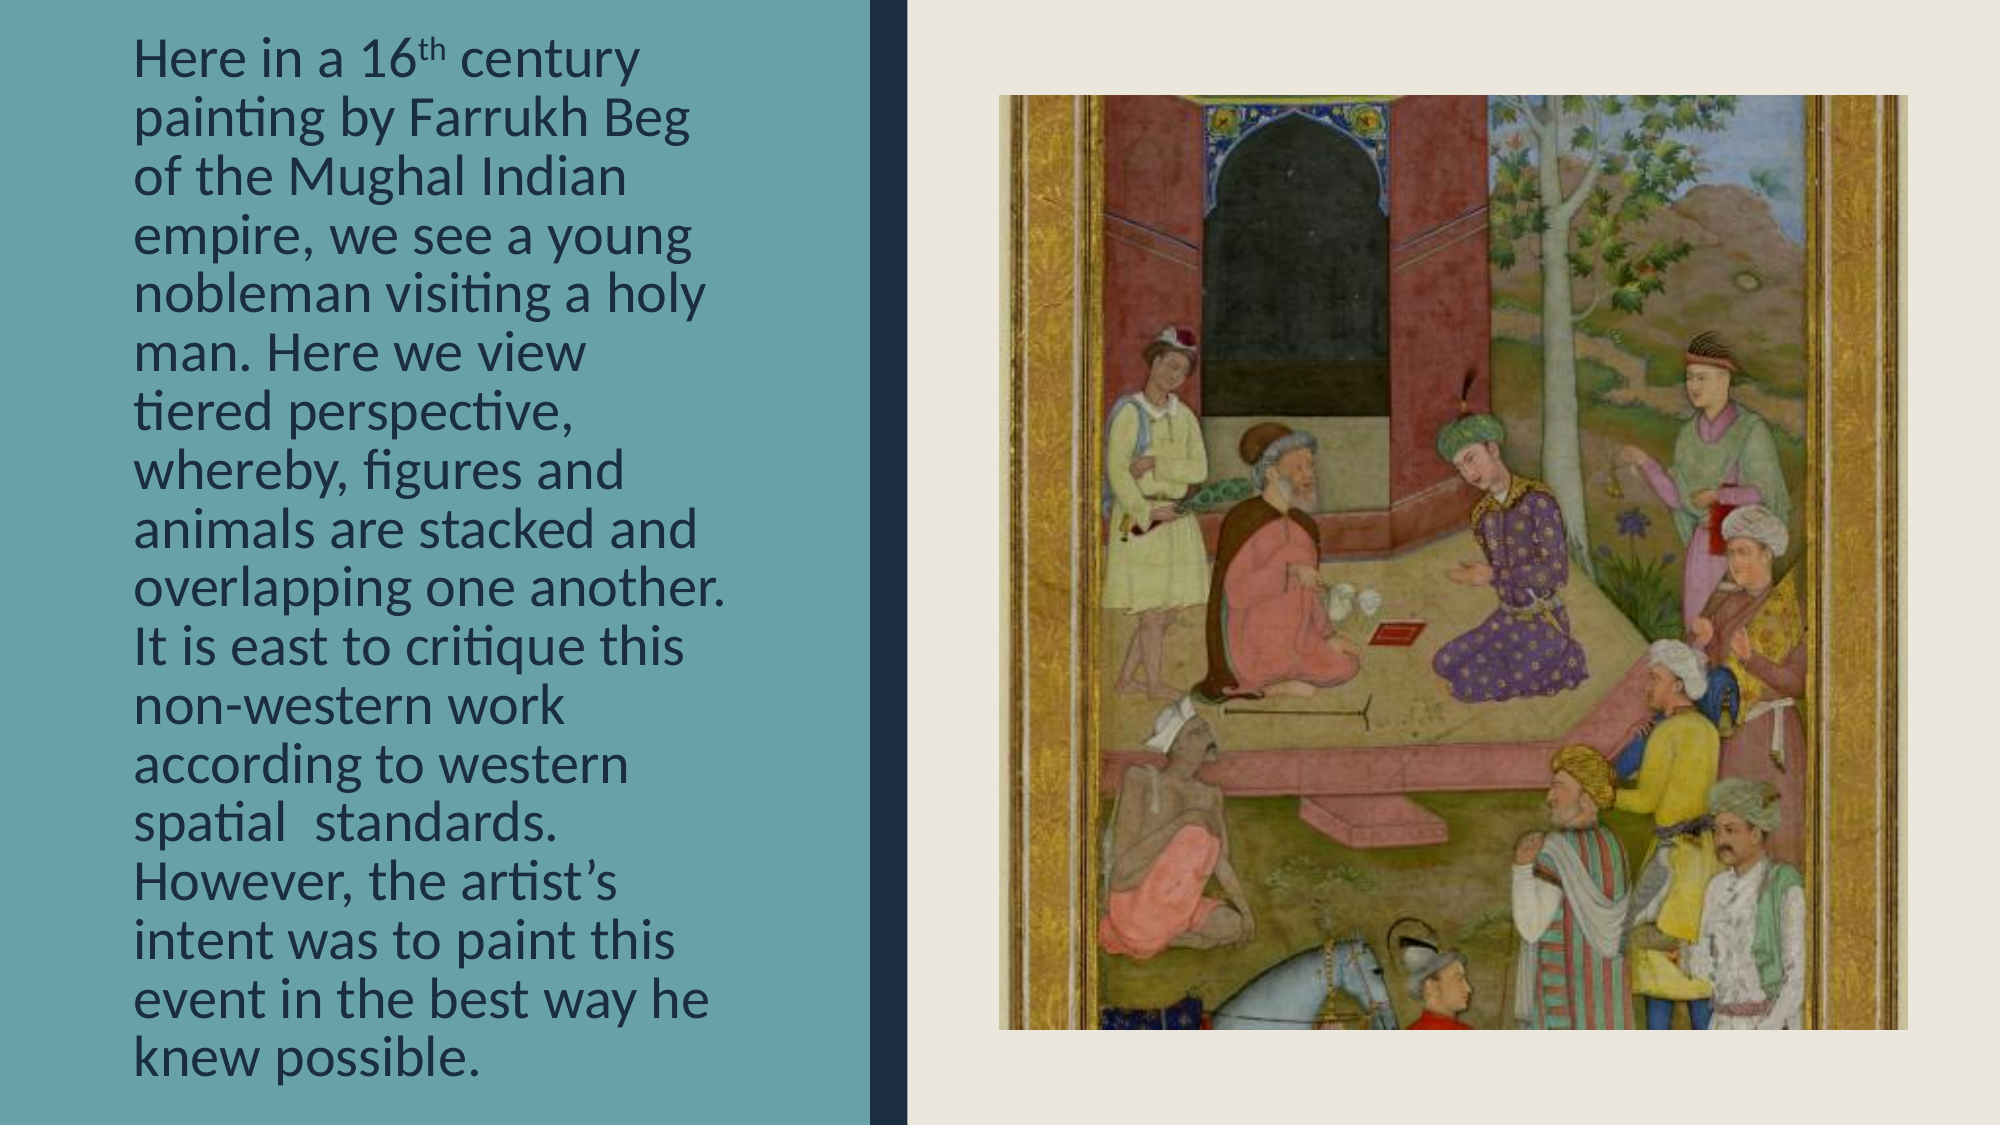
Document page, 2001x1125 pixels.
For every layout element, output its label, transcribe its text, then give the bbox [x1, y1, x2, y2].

picture [999, 95, 1908, 1030]
title Here in a 16th century painting by Farrukh Beg of the Mughal Indian empire, we see a young nobleman visiting a holy man. Here we view tiered perspective, whereby, figures and animals are stacked and overlapping one another. It is east to critique this non-western work according to western spatial standards. However, the artist’s intent was to paint this event in the best way he knew possible. [118, 23, 752, 874]
